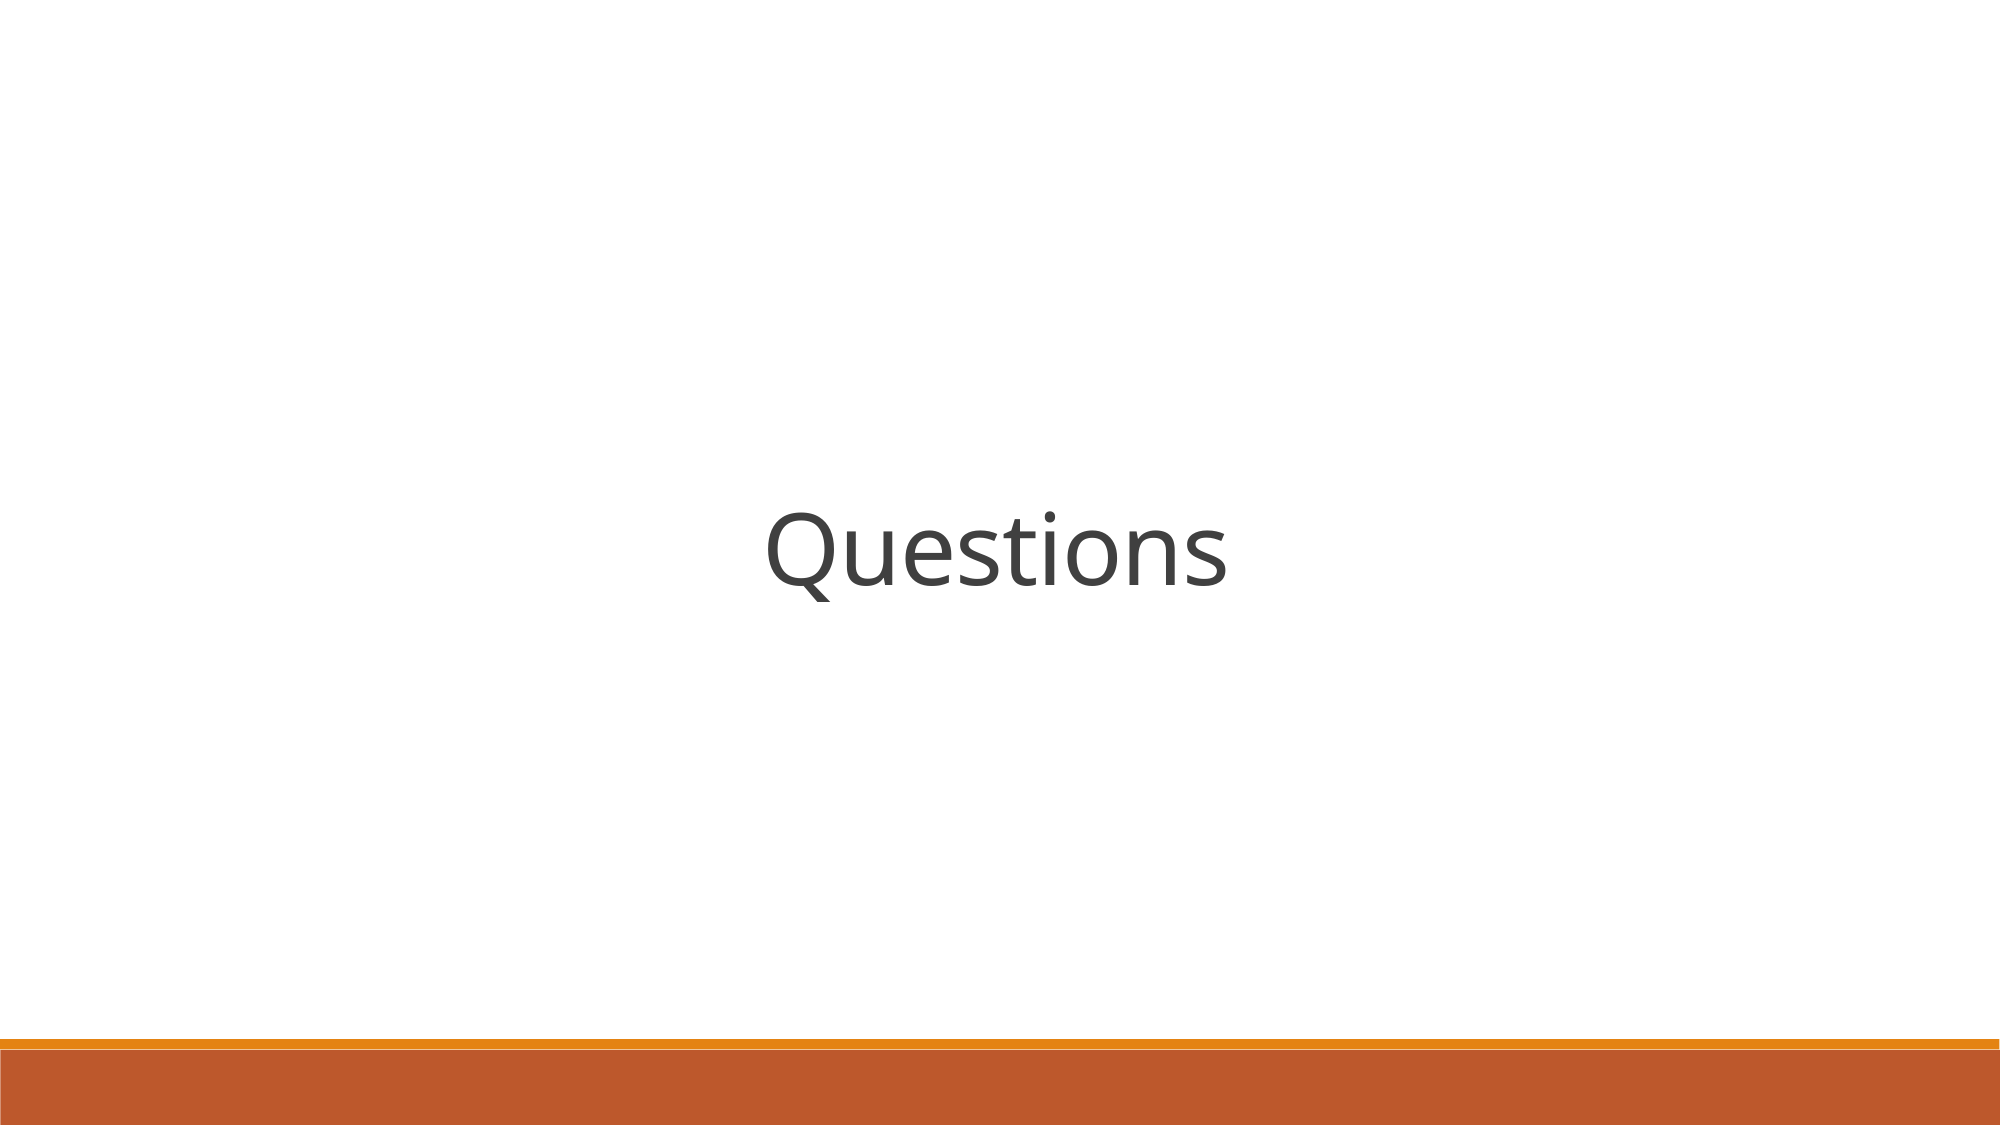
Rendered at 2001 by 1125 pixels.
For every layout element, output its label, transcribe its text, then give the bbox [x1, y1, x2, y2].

title Questions [134, 395, 1860, 614]
